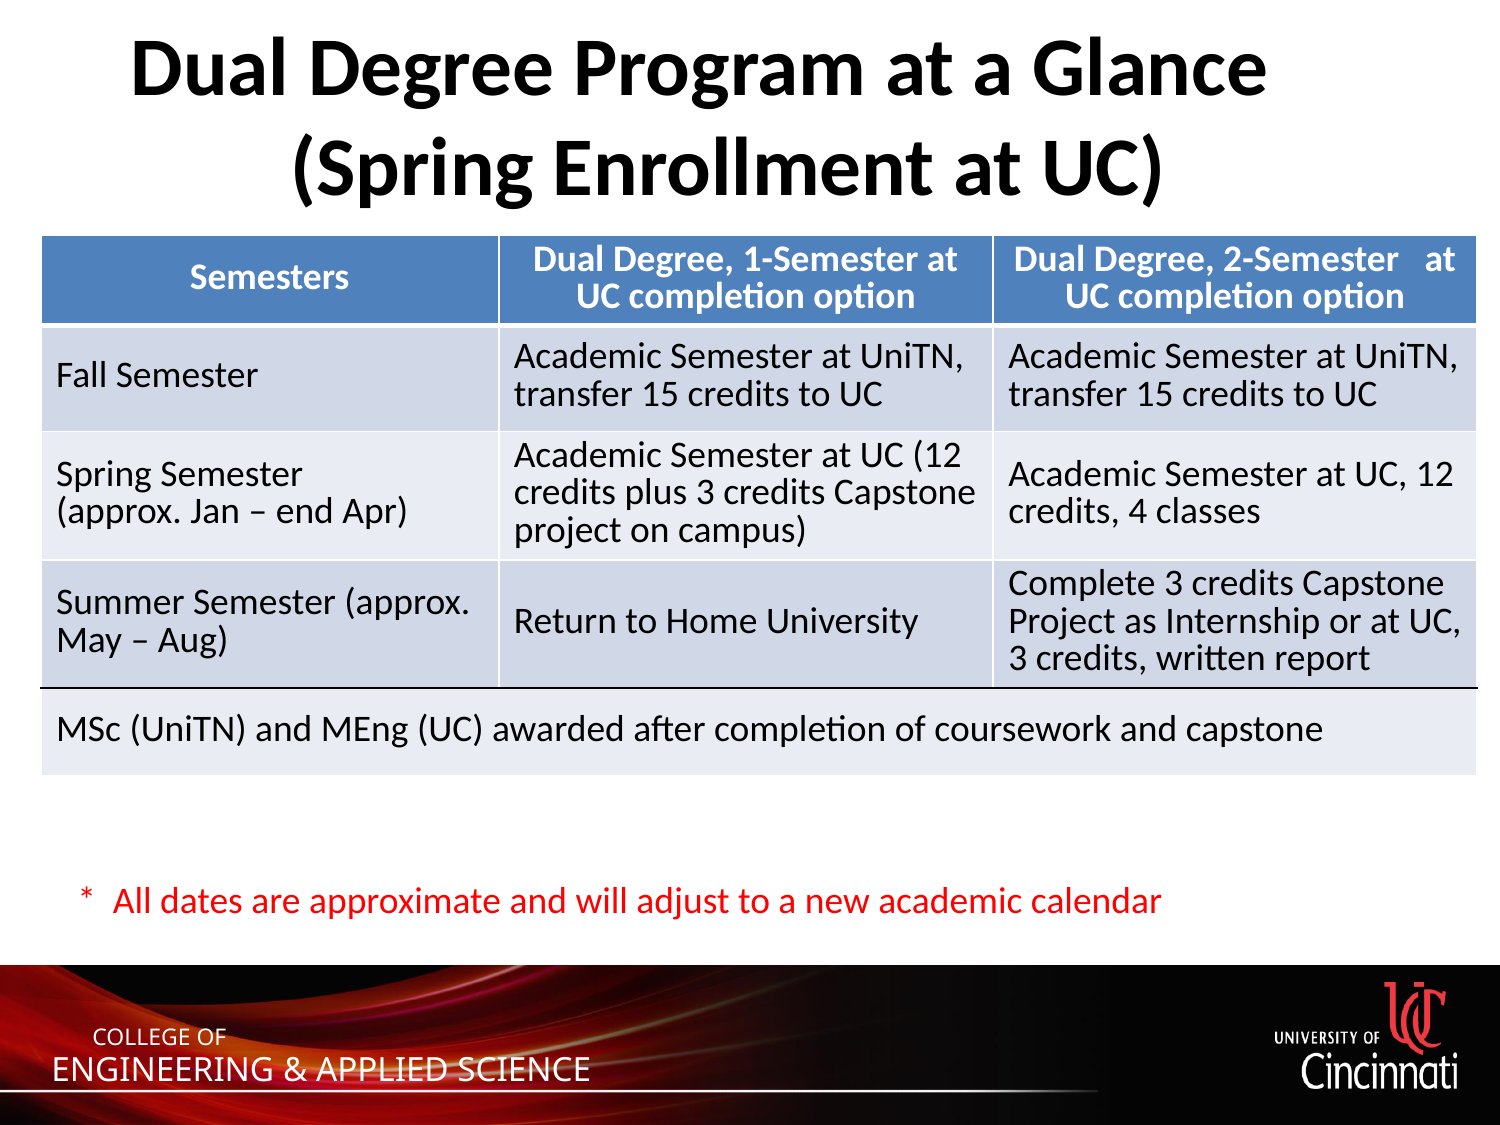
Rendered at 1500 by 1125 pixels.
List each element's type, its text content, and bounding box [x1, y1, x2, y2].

table_header Dual Degree, 2-Semester at UC completion option [994, 236, 1476, 323]
picture [0, 965, 1500, 1125]
table_cell Summer Semester (approx. May – Aug) [42, 561, 498, 687]
table_cell Academic Semester at UniTN, transfer 15 credits to UC [500, 328, 992, 431]
table_cell Academic Semester at UniTN, transfer 15 credits to UC [994, 328, 1476, 431]
table_cell Academic Semester at UC, 12 credits, 4 classes [994, 432, 1476, 559]
table_cell Complete 3 credits Capstone Project as Internship or at UC, 3 credits, written report [994, 561, 1476, 687]
table_cell MSc (UniTN) and MEng (UC) awarded after completion of coursework and capstone [42, 689, 1476, 775]
text_box * All dates are approximate and will adjust to a new academic calendar [62, 868, 1432, 929]
table_cell Spring Semester (approx. Jan – end Apr) [42, 432, 498, 559]
title Dual Degree Program at a Glance (Spring Enrollment at UC) [41, 18, 1434, 206]
table_header Dual Degree, 1-Semester at UC completion option [500, 236, 992, 323]
table_header Semesters [42, 236, 498, 323]
table_cell Fall Semester [42, 328, 498, 431]
table_cell Return to Home University [500, 561, 992, 687]
table_cell Academic Semester at UC (12 credits plus 3 credits Capstone project on campus) [500, 432, 992, 559]
